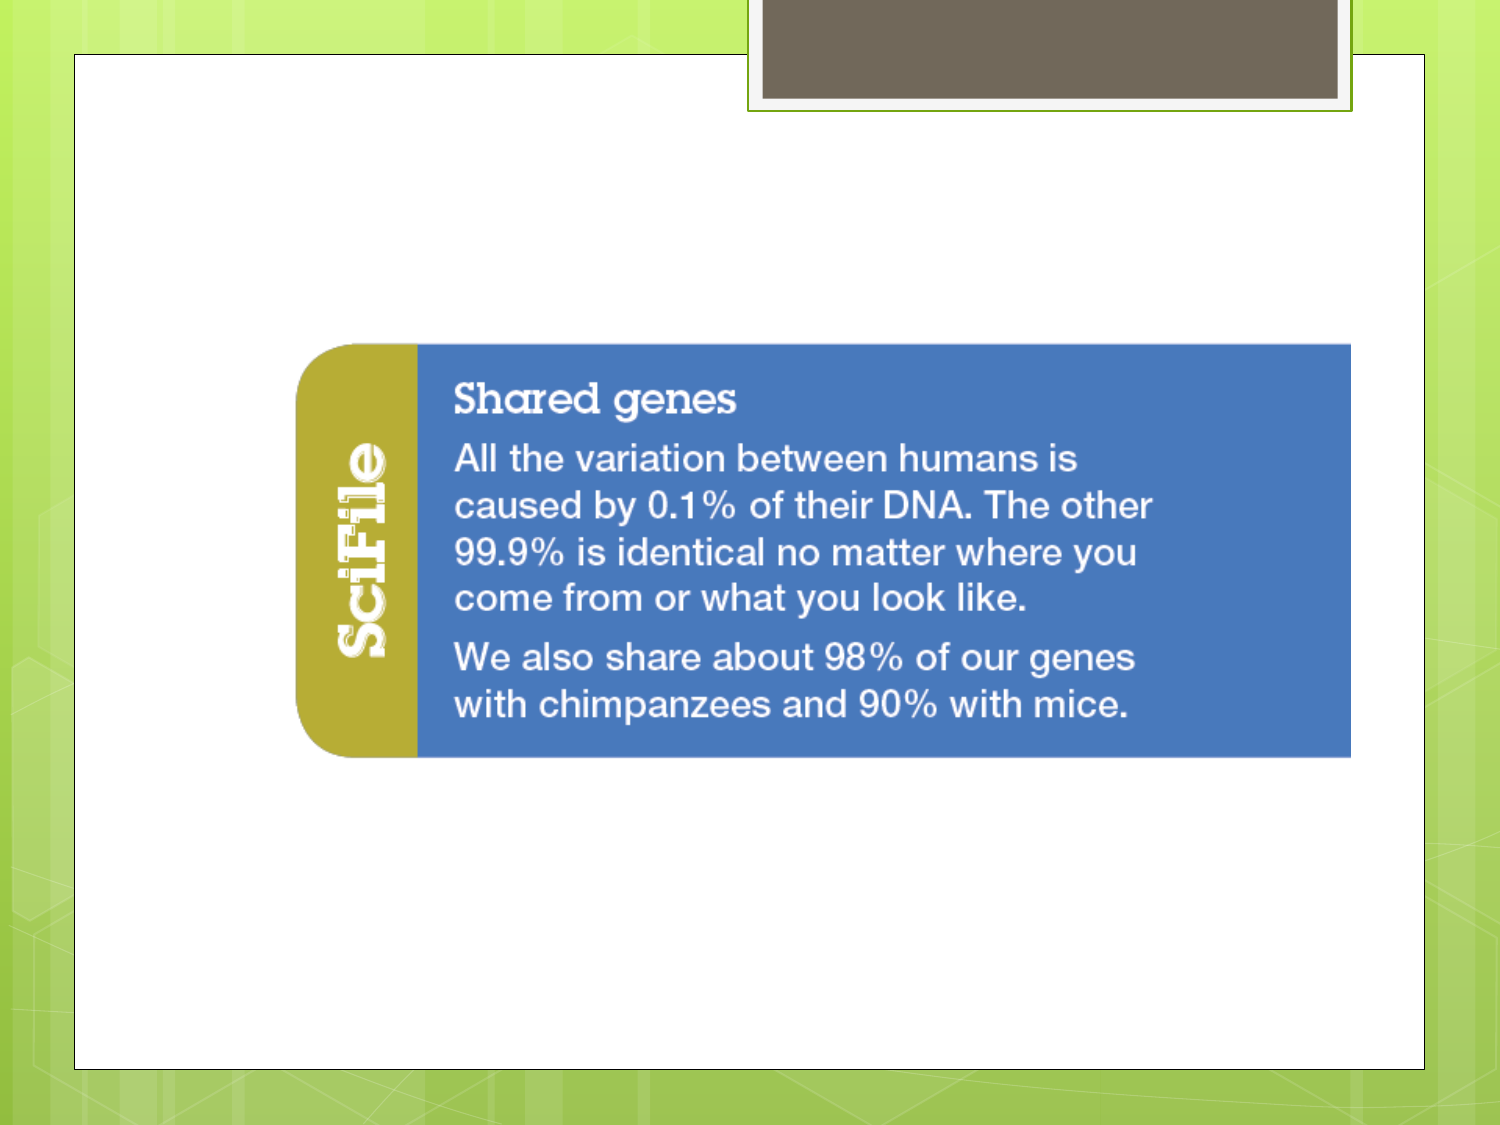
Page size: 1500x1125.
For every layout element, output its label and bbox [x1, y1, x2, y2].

picture [148, 312, 1351, 813]
